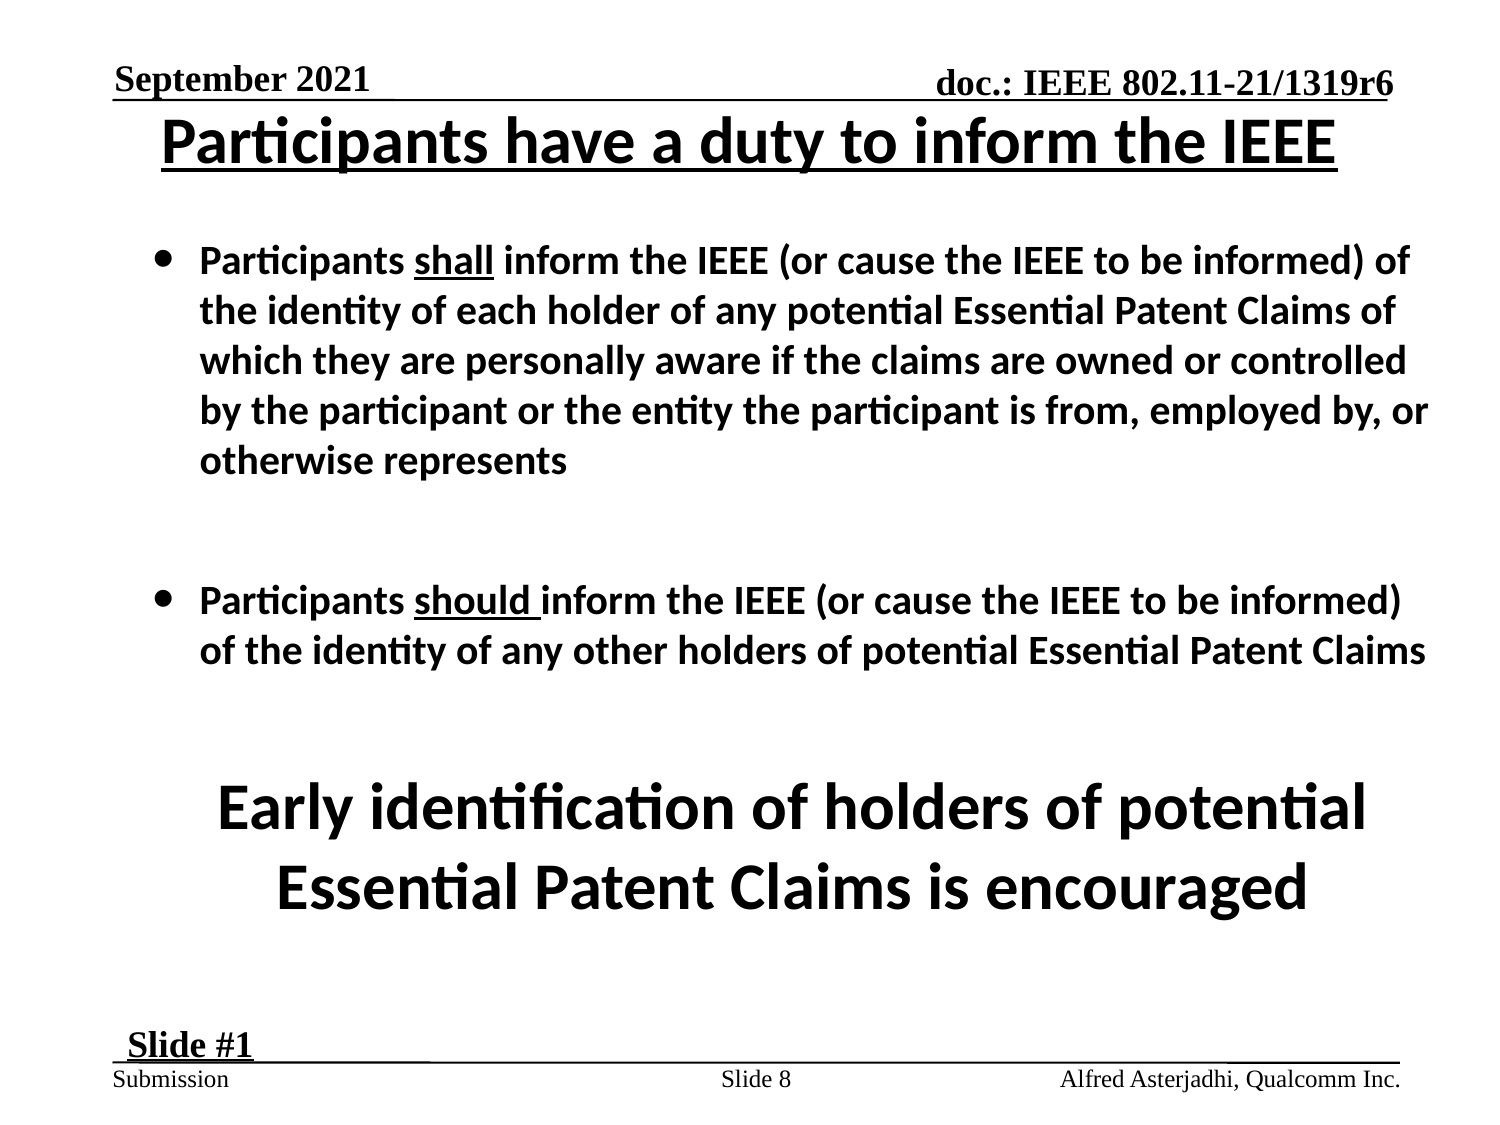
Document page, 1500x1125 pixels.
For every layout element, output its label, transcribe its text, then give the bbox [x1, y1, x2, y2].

list Participants shall inform the IEEE (or cause the IEEE to be informed) of the identity of each holder of any potential Essential Patent Claims of which they are personally aware if the claims are owned or controlled by the participant or the entity the participant is from, employed by, or otherwise represents Participants should inform the IEEE (or cause the IEEE to be informed) of the identity of any other holders of potential Essential Patent Claims Early identification of holders of potential Essential Patent Claims is encouraged [62, 224, 1451, 901]
footer Alfred Asterjadhi, Qualcomm Inc. [878, 1061, 1402, 1093]
slide_number Slide 8 [712, 1061, 800, 1123]
text_box Slide #1 [112, 1012, 269, 1073]
title Participants have a duty to inform the IEEE [112, 112, 1388, 163]
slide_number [114, 54, 493, 100]
